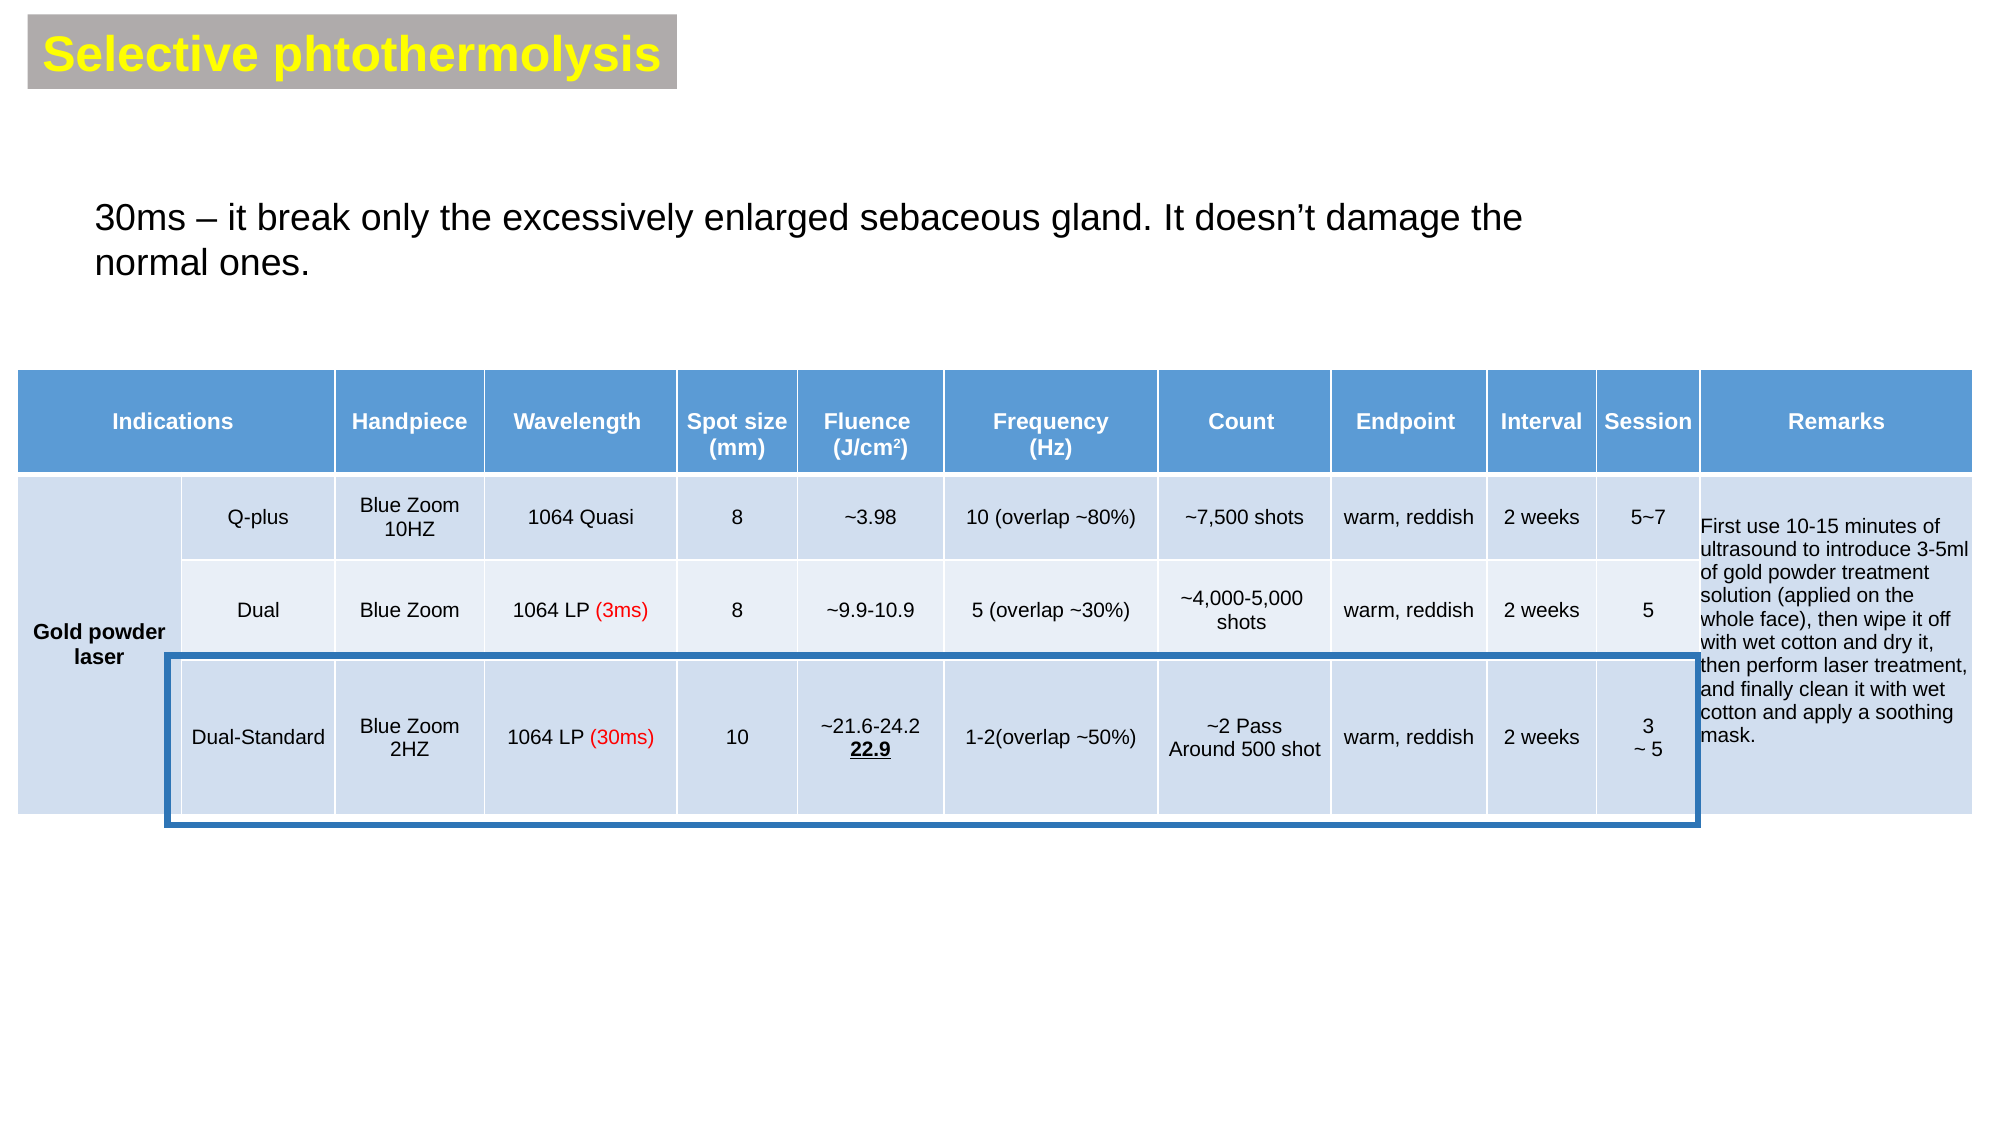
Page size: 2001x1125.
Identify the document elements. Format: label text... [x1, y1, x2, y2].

table_header Endpoint [1332, 370, 1486, 472]
table_cell ~4,000-5,000 shots [1159, 561, 1330, 654]
table_cell Blue Zoom 10HZ [336, 477, 484, 559]
table_cell 8 [678, 561, 797, 654]
text_box Selective phtothermolysis [27, 14, 677, 89]
table_cell 5 [1597, 561, 1699, 654]
table_header Handpiece [336, 370, 484, 472]
table_cell 5 (overlap ~30%) [945, 561, 1157, 654]
table_cell 1064 LP (3ms) [485, 561, 676, 654]
table_header Frequency (Hz) [945, 370, 1157, 472]
table_header Fluence (J/cm2) [798, 370, 943, 472]
table_cell Gold powder laser [18, 477, 181, 814]
table_header Interval [1488, 370, 1596, 472]
table_cell 1064 Quasi [485, 477, 676, 559]
table_cell 2 weeks [1488, 561, 1596, 654]
table_cell warm, reddish [1332, 477, 1486, 559]
text_box 30ms – it break only the excessively enlarged sebaceous gland. It doesn’t damage the normal ones. [79, 185, 1567, 336]
table_header Indications [18, 370, 334, 472]
table_cell 10 (overlap ~80%) [945, 477, 1157, 559]
table_header Remarks [1701, 370, 1972, 472]
text_box [166, 654, 1699, 826]
table_cell Blue Zoom [336, 561, 484, 654]
table_cell Dual [182, 561, 334, 654]
table_cell Q-plus [182, 477, 334, 559]
table_header Session [1597, 370, 1699, 472]
table_cell 5~7 [1597, 477, 1699, 559]
table_cell warm, reddish [1332, 561, 1486, 654]
table_header Count [1159, 370, 1330, 472]
table_cell ~3.98 [798, 477, 943, 559]
table_cell First use 10-15 minutes of ultrasound to introduce 3-5ml of gold powder treatment solution (applied on the whole face), then wipe it off with wet cotton and dry it, then perform laser treatment, and finally clean it with wet cotton and apply a soothing mask. [1701, 477, 1972, 814]
table_cell ~7,500 shots [1159, 477, 1330, 559]
table_cell ~9.9-10.9 [798, 561, 943, 654]
table_cell 2 weeks [1488, 477, 1596, 559]
table_header Spot size (mm) [678, 370, 797, 472]
table_header Wavelength [485, 370, 676, 472]
table_cell 8 [678, 477, 797, 559]
